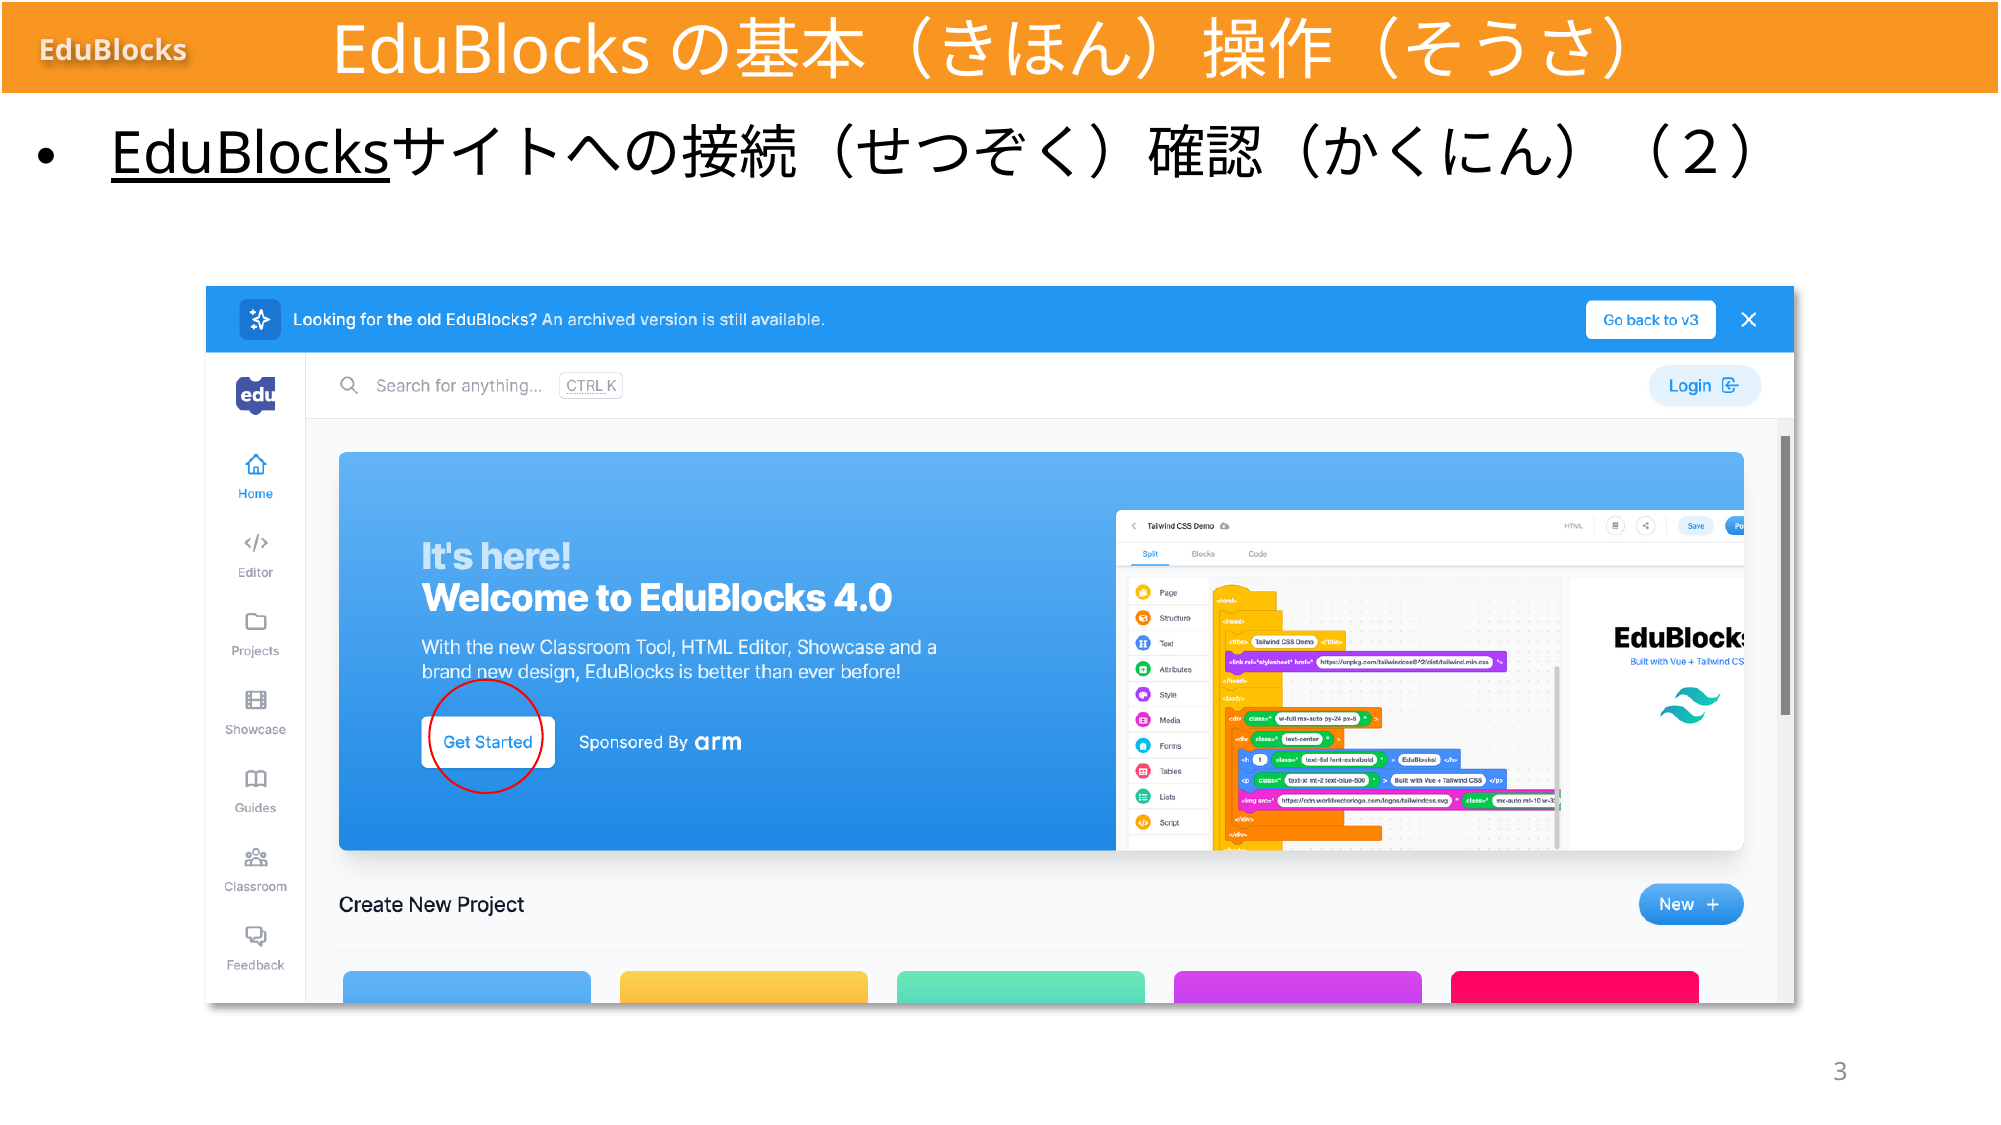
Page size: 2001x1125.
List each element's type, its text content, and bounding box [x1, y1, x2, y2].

text_box EduBlocksサイトへの接続（せつぞく）確認（かくにん）（２） [21, 108, 1979, 202]
picture [206, 286, 1794, 1004]
text_box EduBlocks [19, 24, 207, 74]
text_box EduBlocksの基本（きほん）操作（そうさ） [0, 0, 2000, 96]
slide_number 3 [1412, 1042, 1863, 1103]
